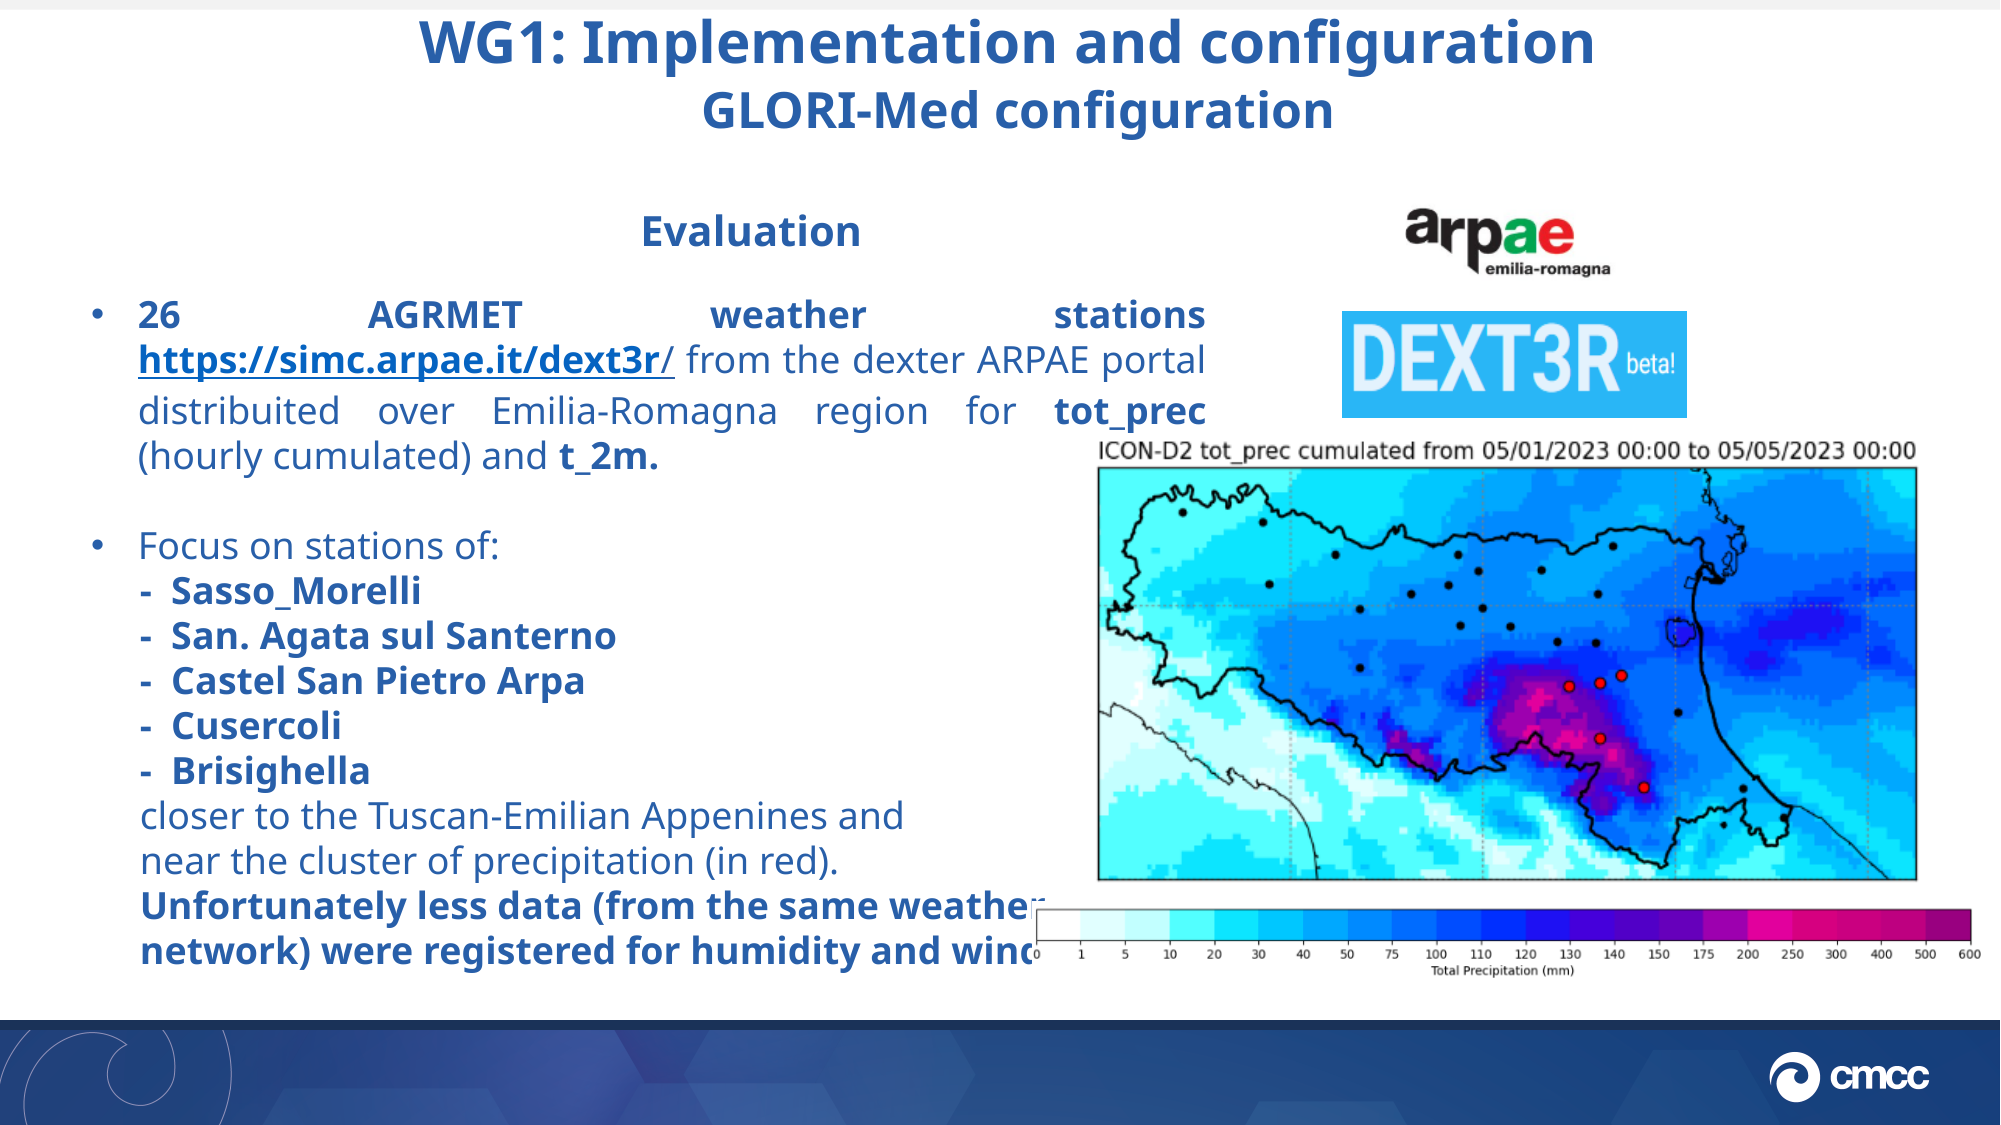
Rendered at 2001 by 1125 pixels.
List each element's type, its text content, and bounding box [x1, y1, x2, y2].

text_box Evaluation [417, 137, 1086, 263]
picture [0, 1020, 2000, 1125]
text_box GLORI-Med configuration [686, 83, 1687, 146]
picture [1341, 311, 1687, 418]
picture [1032, 434, 1984, 981]
text_box 26 AGRMET weather stations https://simc.arpae.it/dext3r/ from the dexter ARPAE portal distribuited over Emilia-Romagna region for tot_prec (hourly cumulated) and t_2m. Focus on stations of: - Sasso_Morelli - San. Agata sul Santerno - Castel San Pietro Arpa - Cusercoli - Brisighella closer to the Tuscan-Emilian Appenines and near the cluster of precipitation (in red). Unfortunately less data (from the same weather network) were registered for humidity and wind. [76, 283, 1222, 980]
text_box WG1: Implementation and configuration [404, 0, 1701, 83]
picture [1405, 191, 1624, 298]
